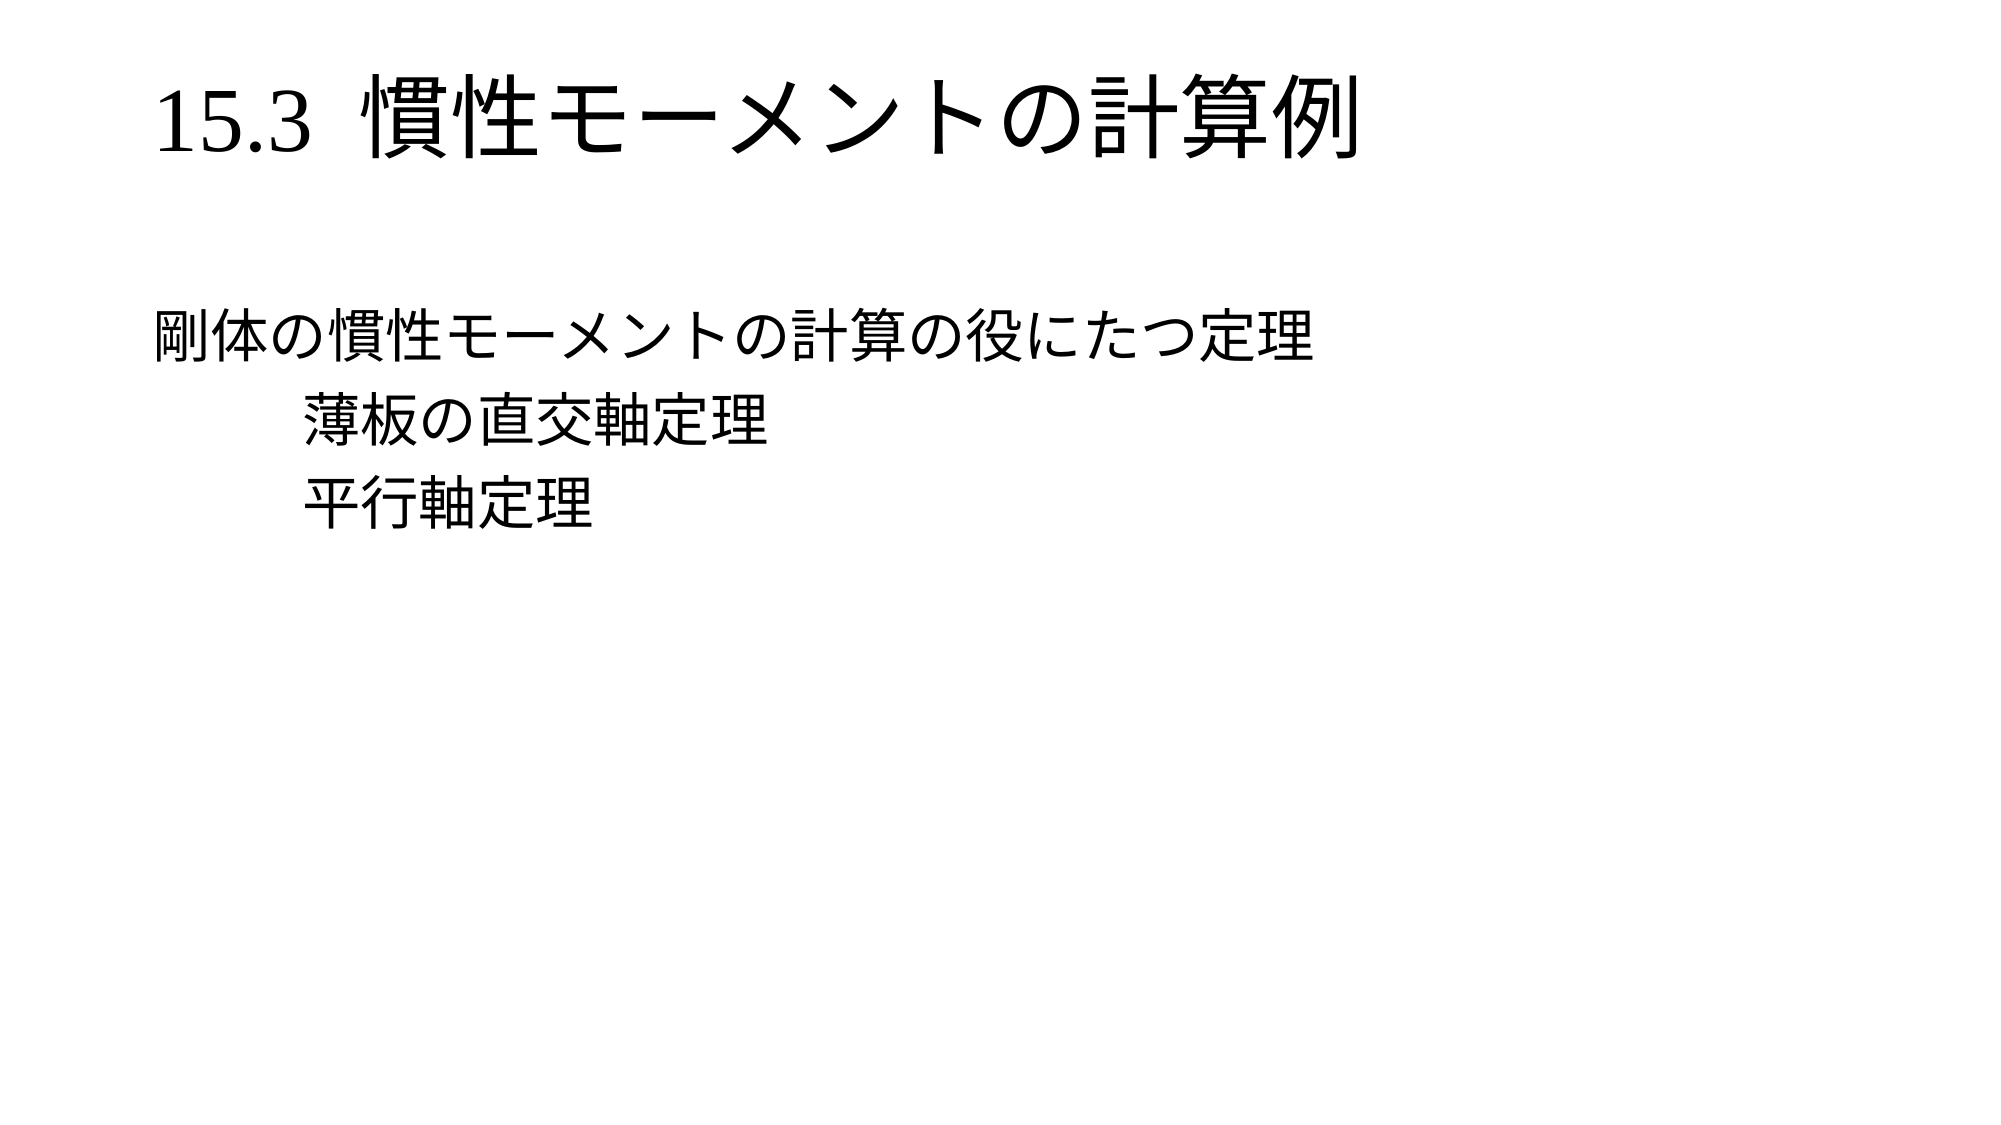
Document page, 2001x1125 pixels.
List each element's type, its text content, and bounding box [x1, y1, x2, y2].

list 剛体の慣性モーメントの計算の役にたつ定理 薄板の直交軸定理 平行軸定理 [137, 299, 1863, 1014]
title 15.3 慣性モーメントの計算例 [137, 13, 1863, 231]
